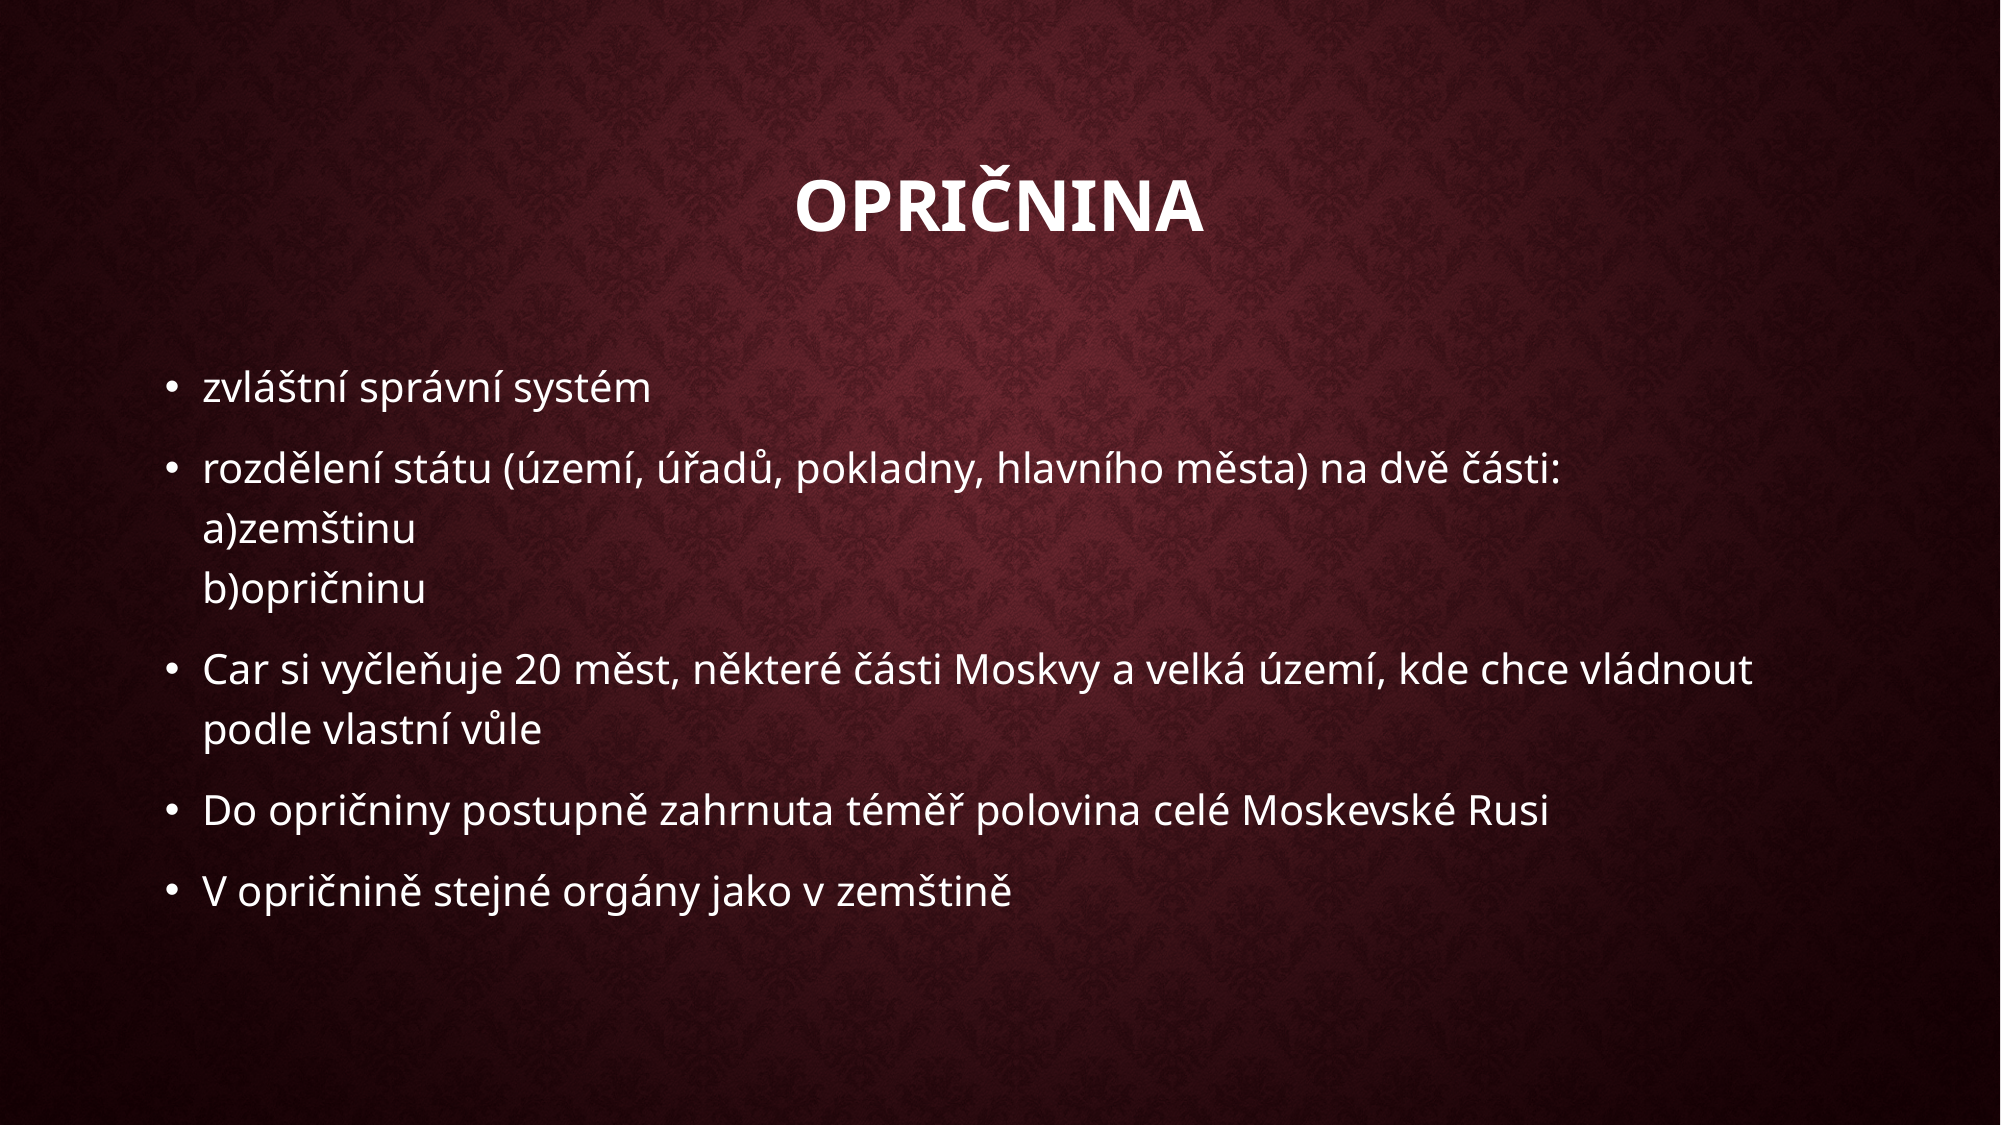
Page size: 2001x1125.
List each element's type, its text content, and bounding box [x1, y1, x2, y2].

list zvláštní správní systém rozdělení státu (území, úřadů, pokladny, hlavního města) na dvě části: a)zemštinu b)opričninu Car si vyčleňuje 20 měst, některé části Moskvy a velká území, kde chce vládnout podle vlastní vůle Do opričniny postupně zahrnuta téměř polovina celé Moskevské Rusi V opričnině stejné orgány jako v zemštině [149, 343, 1849, 950]
title Opričnina [149, 99, 1849, 318]
